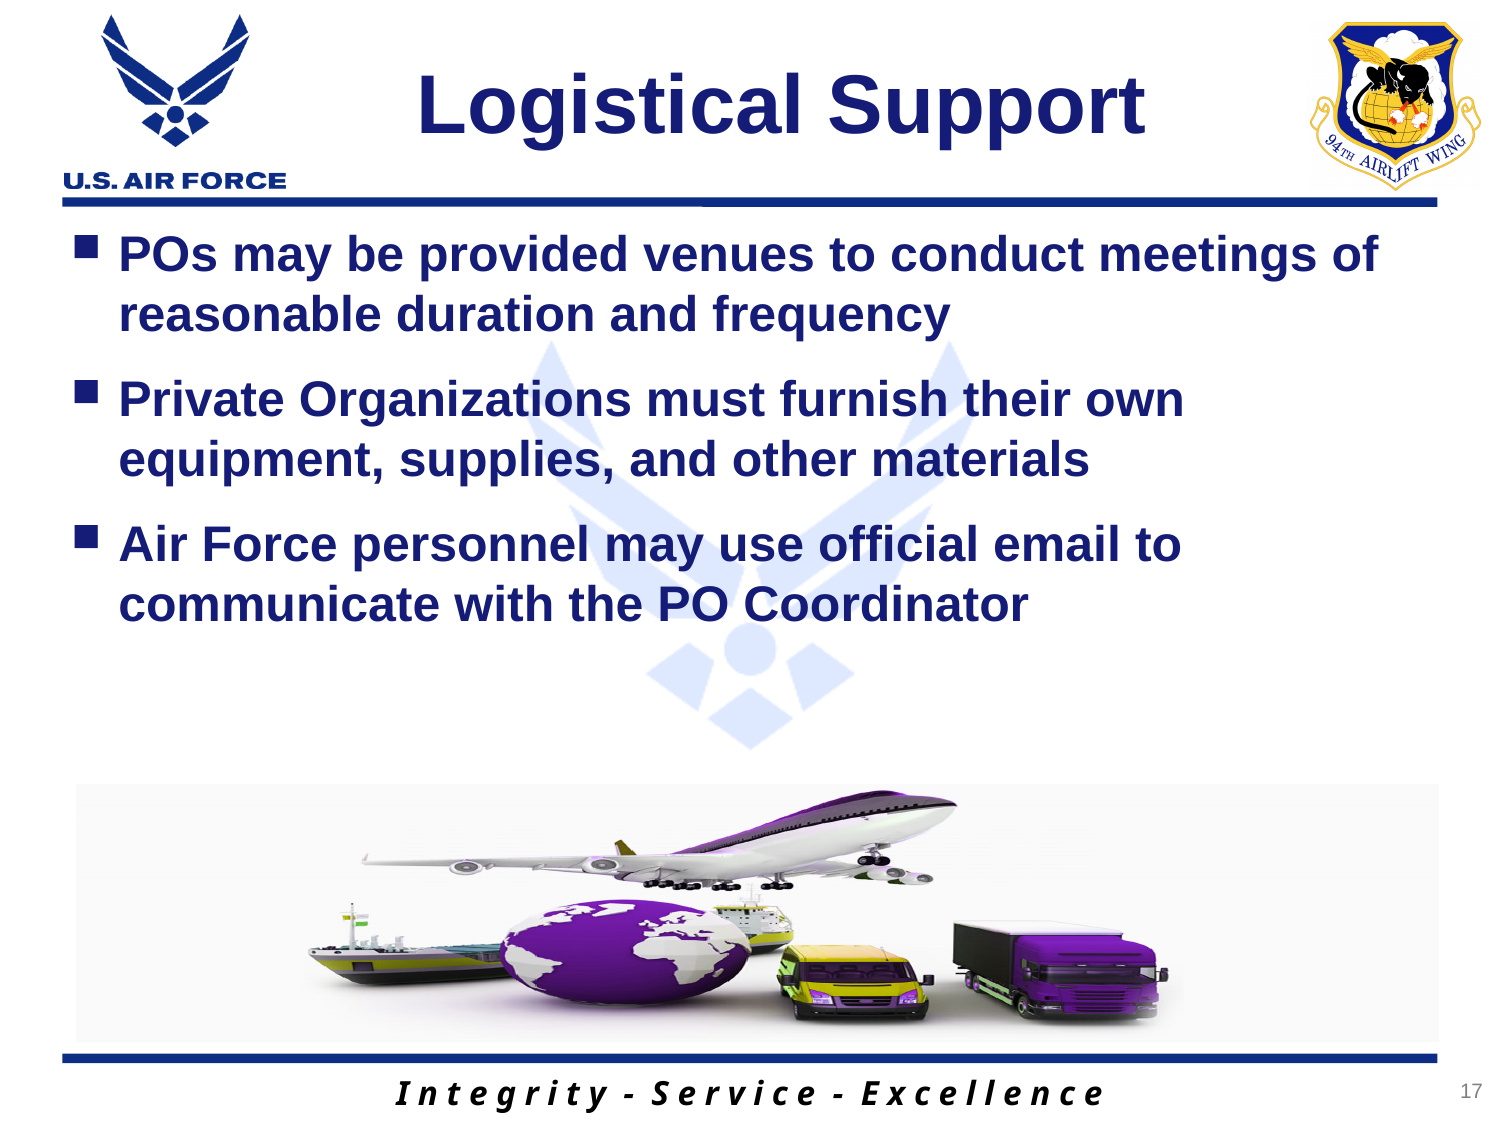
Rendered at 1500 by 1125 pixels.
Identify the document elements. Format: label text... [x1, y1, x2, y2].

picture [64, 14, 253, 189]
picture [1311, 22, 1481, 191]
list POs may be provided venues to conduct meetings of reasonable duration and frequency Private Organizations must furnish their own equipment, supplies, and other materials Air Force personnel may use official email to communicate with the PO Coordinator [56, 213, 1420, 1042]
title Logistical Support [253, 0, 1311, 201]
slide_number 17 [1310, 1070, 1499, 1121]
picture [76, 784, 1439, 1042]
